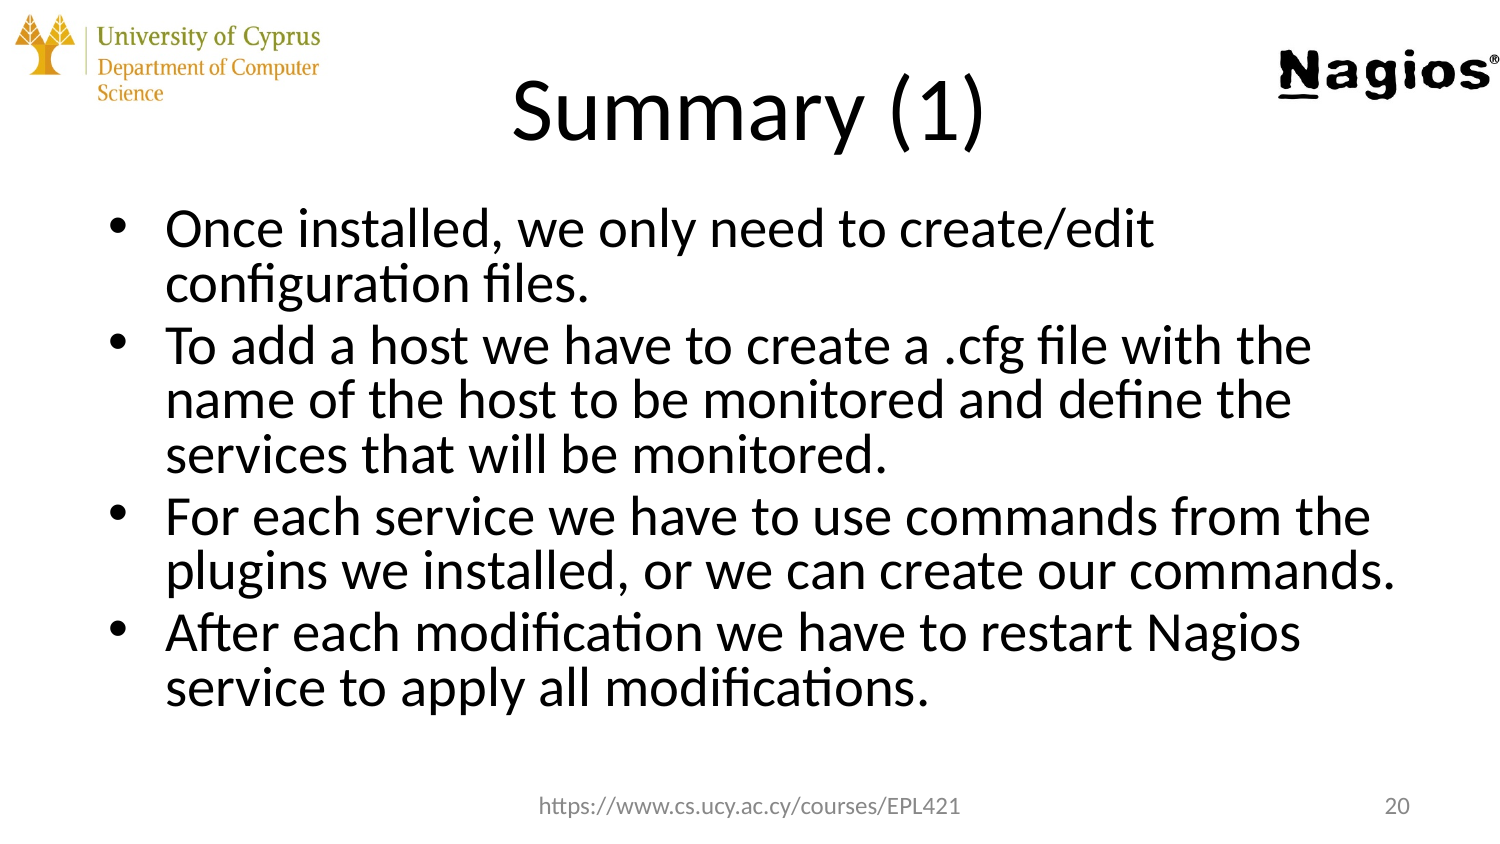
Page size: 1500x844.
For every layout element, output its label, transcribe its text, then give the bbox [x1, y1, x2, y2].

list Once installed, we only need to create/edit configuration files. To add a host we have to create a .cfg file with the name of the host to be monitored and define the services that will be monitored. For each service we have to use commands from the plugins we installed, or we can create our commands. After each modification we have to restart Nagios service to apply all modifications. [75, 196, 1425, 754]
picture [0, 0, 340, 131]
title Summary (1) [75, 33, 1425, 175]
footer https://www.cs.ucy.ac.cy/courses/EPL421 [512, 782, 988, 827]
slide_number ‹#› [1074, 782, 1425, 827]
picture [1278, 0, 1500, 150]
